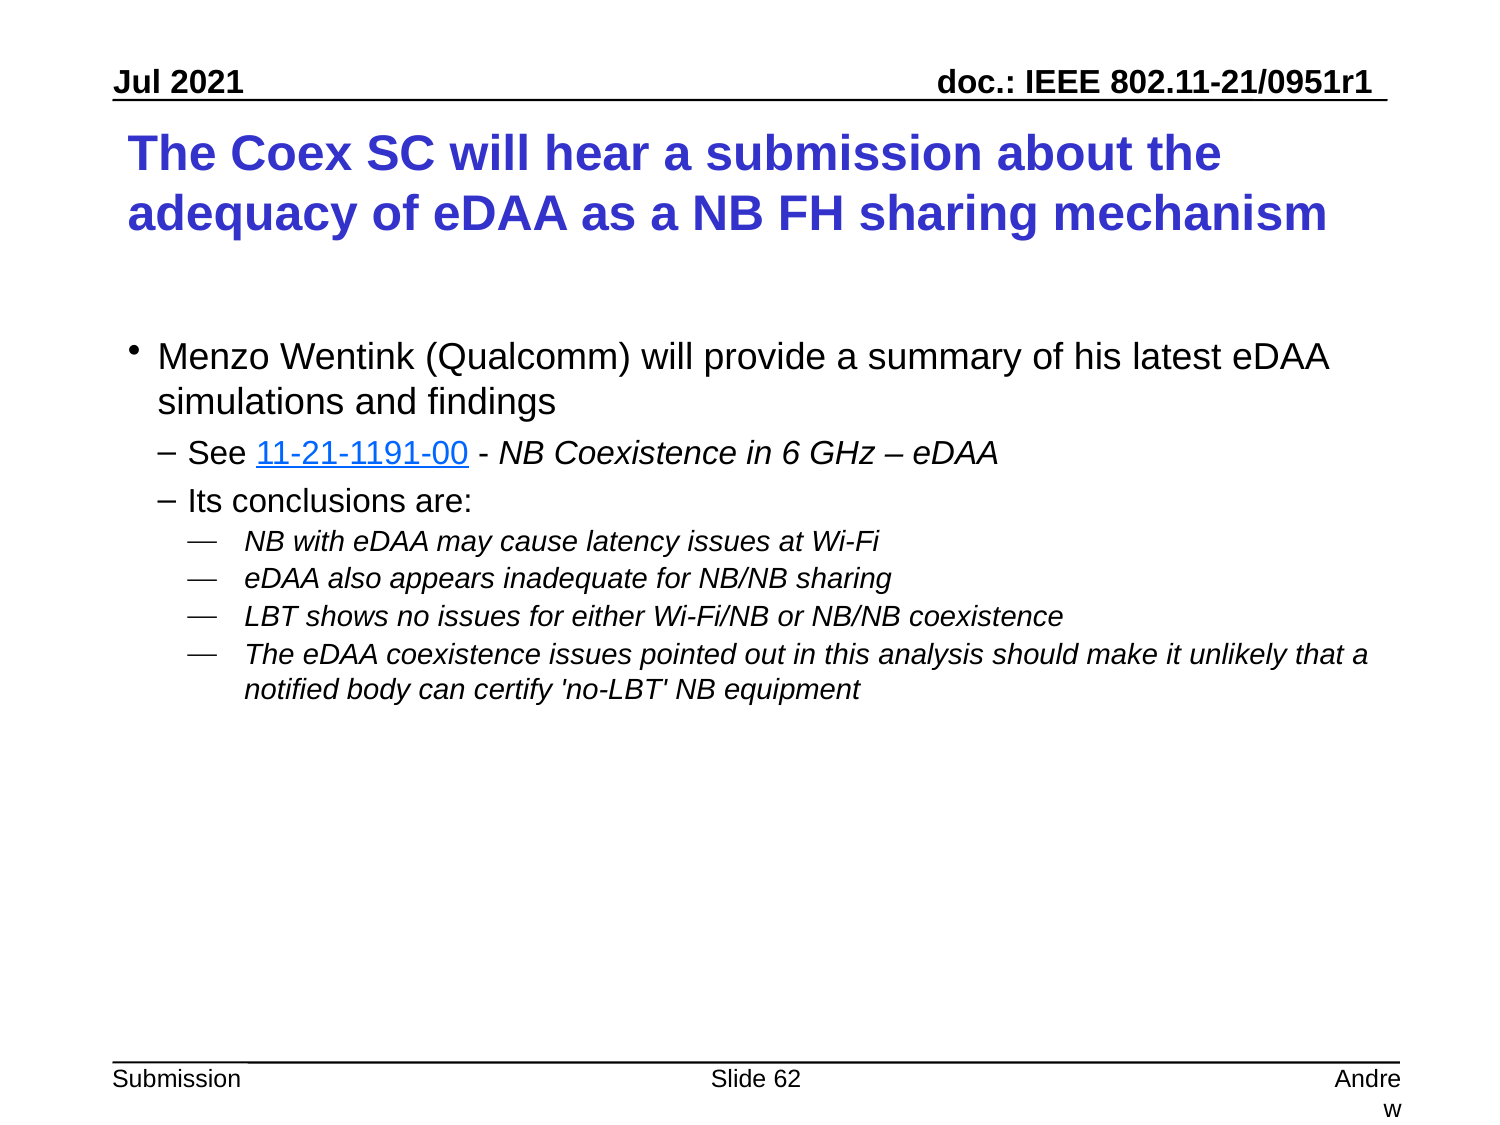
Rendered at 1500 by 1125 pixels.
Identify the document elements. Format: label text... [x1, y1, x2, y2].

slide_number Slide 62 [709, 1061, 803, 1093]
footer Andrew Myles, Cisco [1320, 1061, 1402, 1093]
title The Coex SC will hear a submission about the adequacy of eDAA as a NB FH sharing mechanism [112, 112, 1388, 288]
list Menzo Wentink (Qualcomm) will provide a summary of his latest eDAA simulations and findings See 11-21-1191-00 - NB Coexistence in 6 GHz – eDAA Its conclusions are: NB with eDAA may cause latency issues at Wi-Fi eDAA also appears inadequate for NB/NB sharing LBT shows no issues for either Wi-Fi/NB or NB/NB coexistence The eDAA coexistence issues pointed out in this analysis should make it unlikely that a notified body can certify 'no-LBT' NB equipment [112, 324, 1388, 1000]
